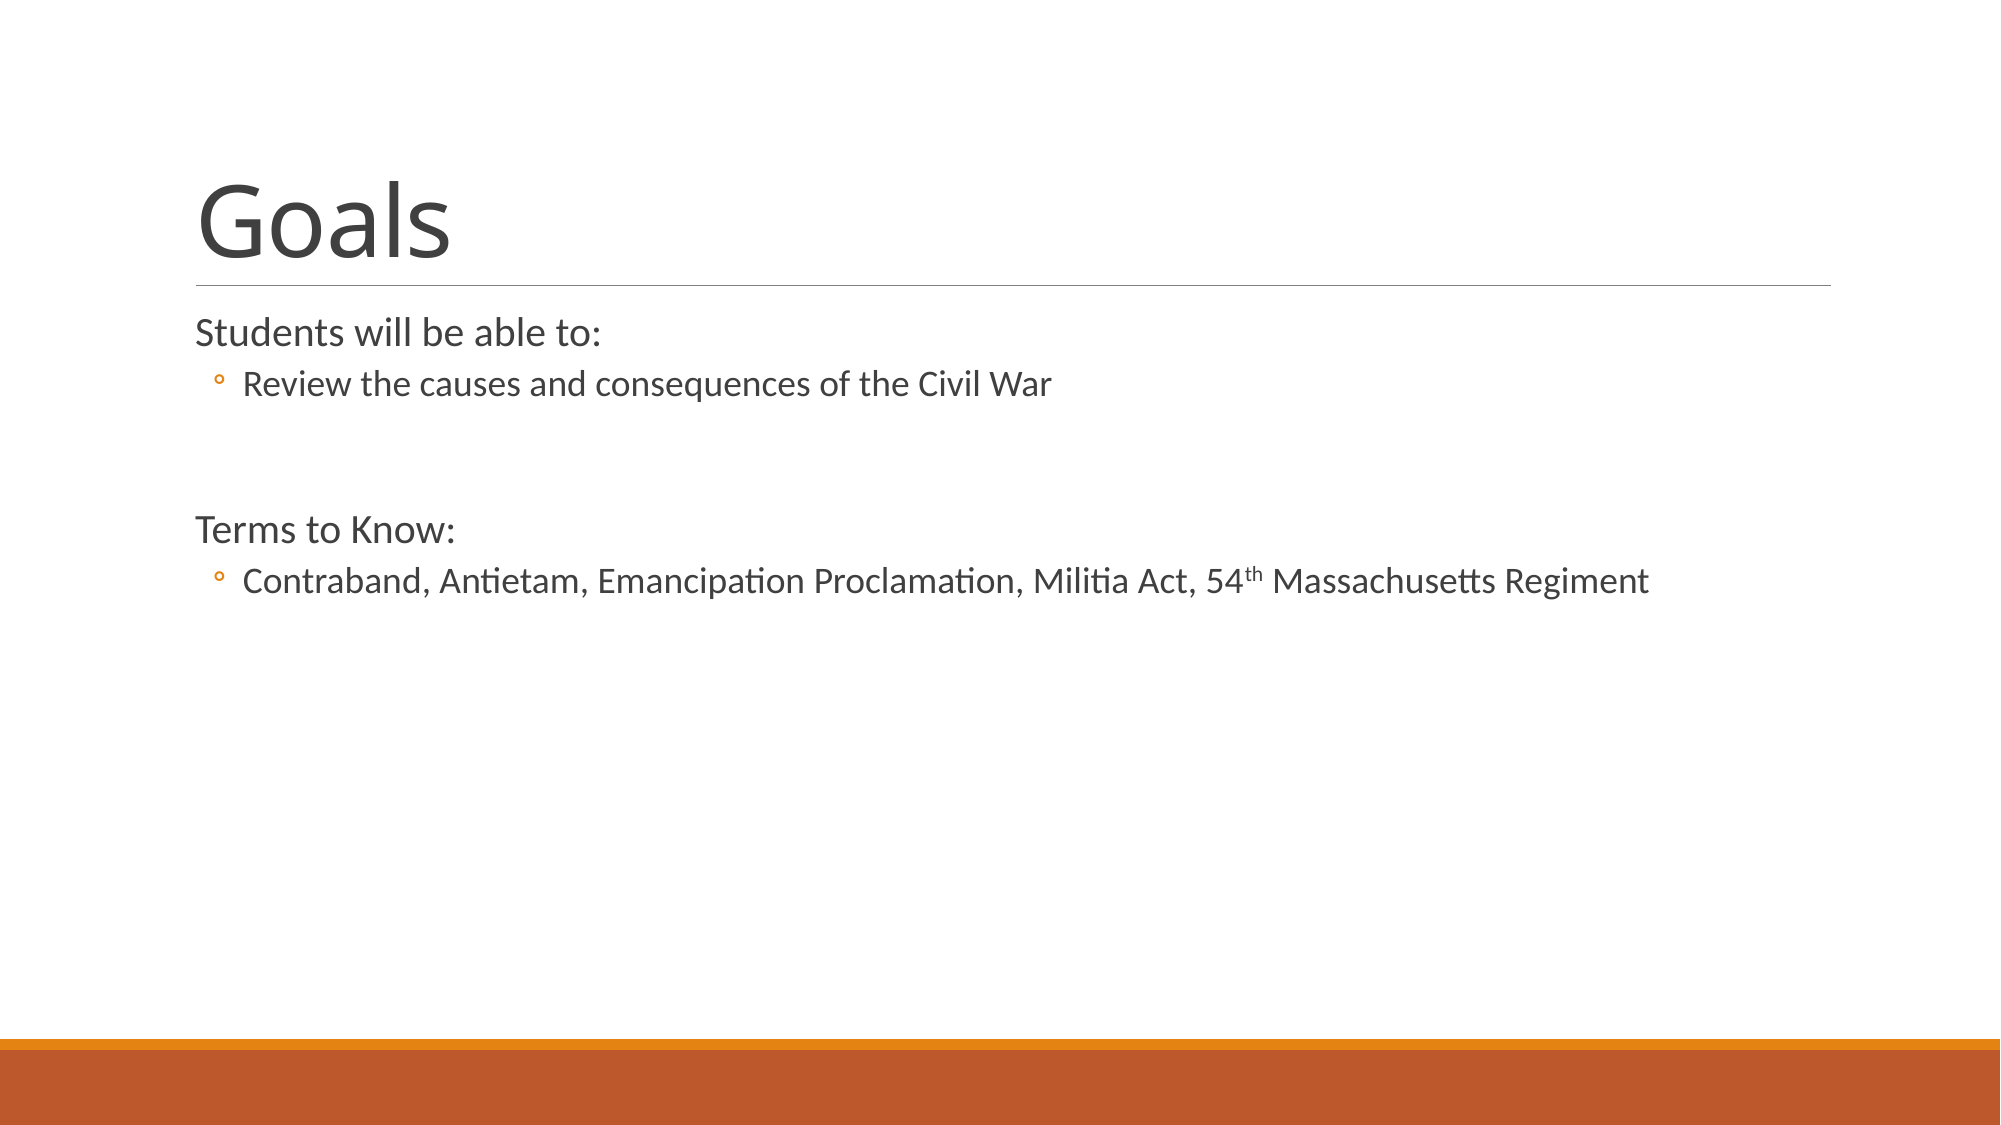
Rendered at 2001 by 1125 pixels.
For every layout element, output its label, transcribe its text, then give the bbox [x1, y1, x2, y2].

list Students will be able to: Review the causes and consequences of the Civil War Terms to Know: Contraband, Antietam, Emancipation Proclamation, Militia Act, 54th Massachusetts Regiment [180, 302, 1830, 963]
title Goals [180, 47, 1830, 285]
